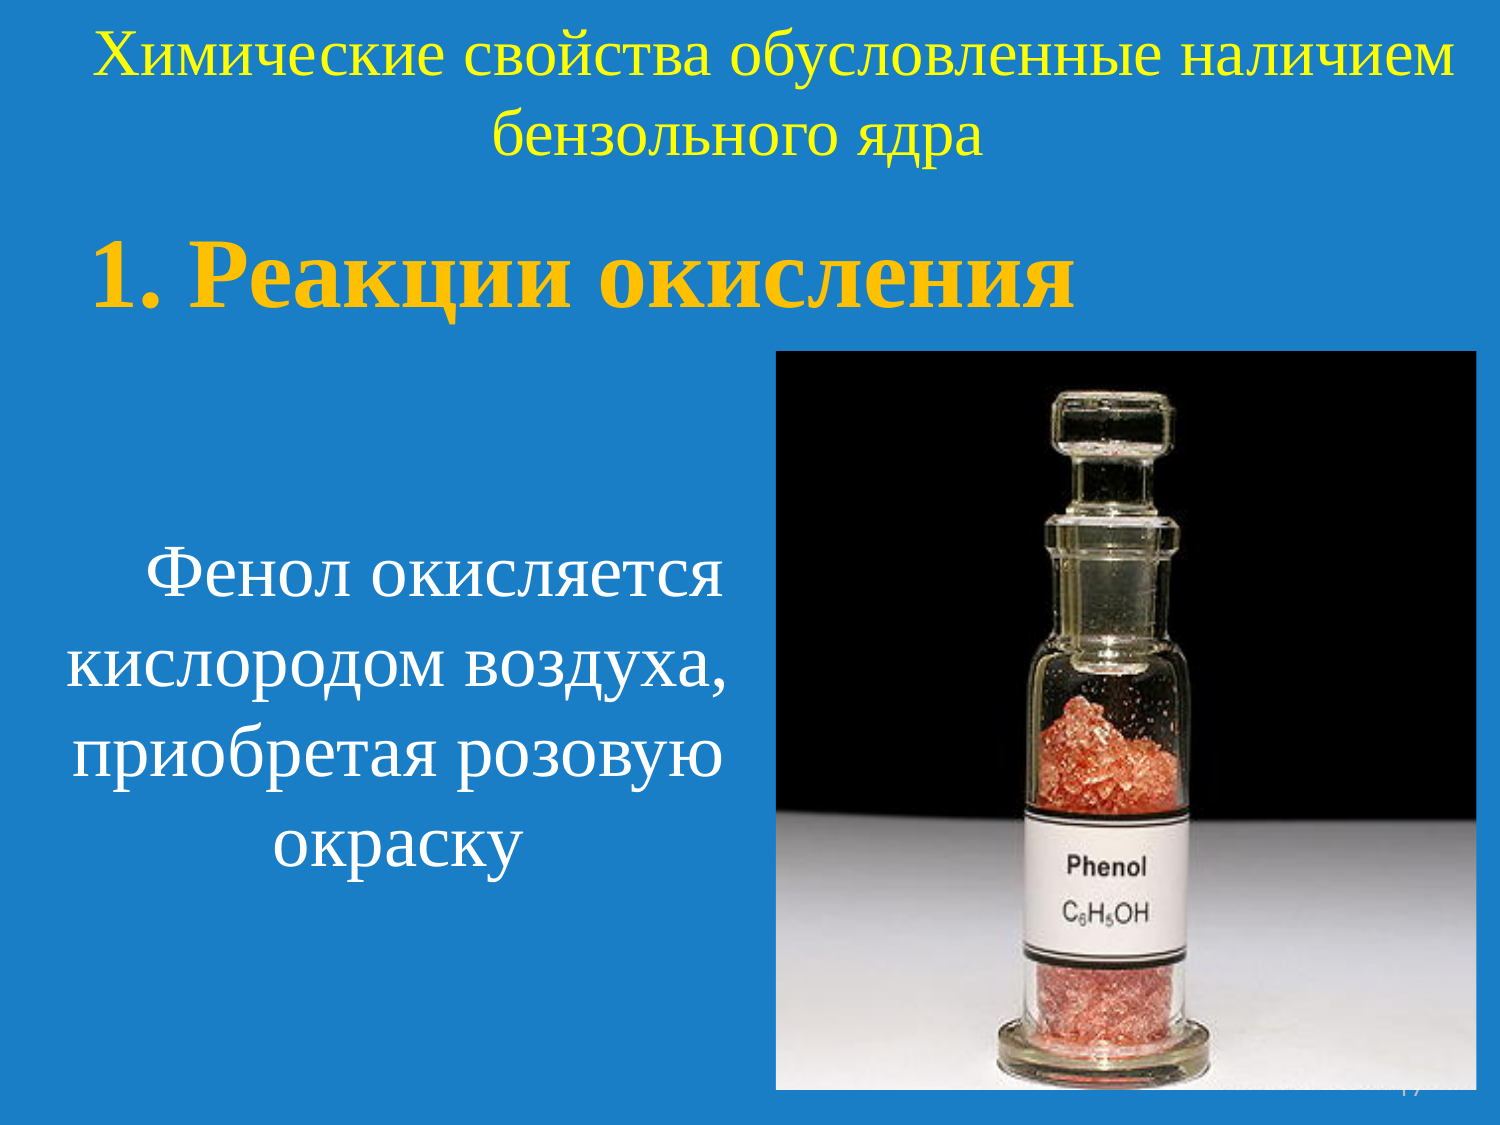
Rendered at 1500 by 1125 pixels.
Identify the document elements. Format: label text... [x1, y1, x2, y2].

text_box Химические свойства обусловленные наличием бензольного ядра [0, 0, 1477, 176]
text_box 1. Реакции окисления [0, 199, 1465, 335]
picture [775, 351, 1477, 1091]
text_box Фенол окисляется кислородом воздуха, приобретая розовую окраску [0, 513, 775, 889]
